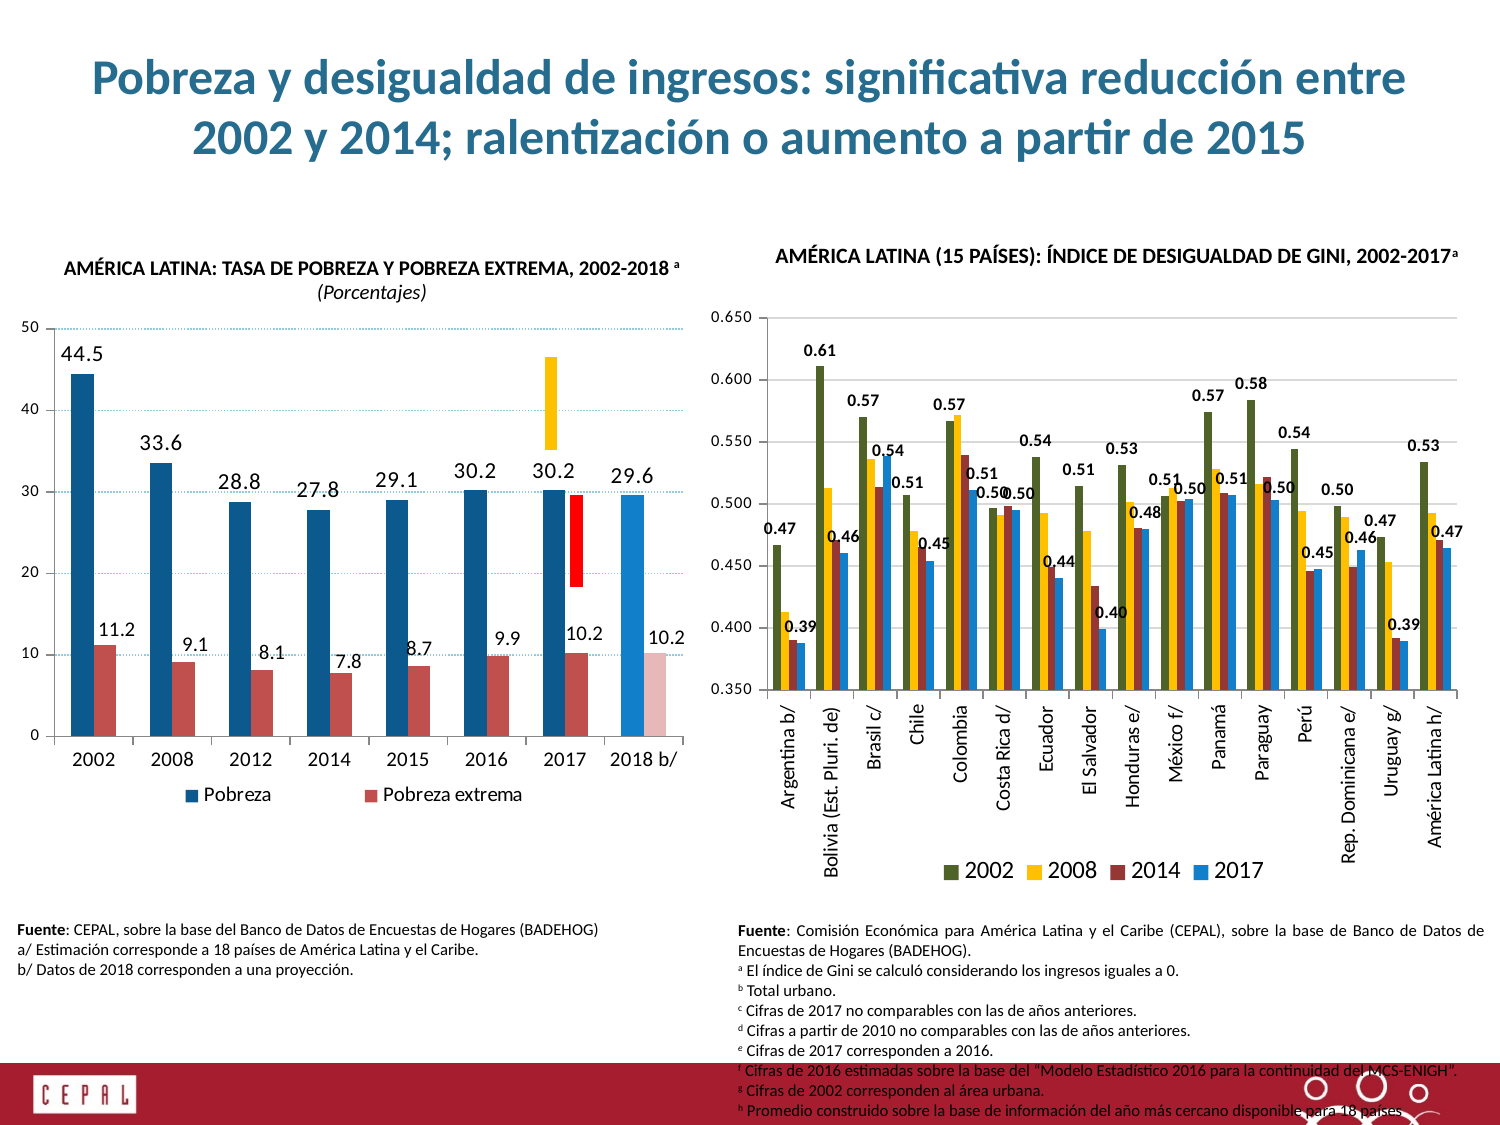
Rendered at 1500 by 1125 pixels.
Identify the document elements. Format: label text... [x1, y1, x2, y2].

chart [710, 297, 1475, 901]
title Pobreza y desigualdad de ingresos: significativa reducción entre 2002 y 2014; ralentización o aumento a partir de 2015 [44, 37, 1456, 155]
picture [0, 1063, 1500, 1125]
text_box Fuente: Comisión Económica para América Latina y el Caribe (CEPAL), sobre la base de Banco de Datos de Encuestas de Hogares (BADEHOG). a El índice de Gini se calculó considerando los ingresos iguales a 0. b Total urbano. c Cifras de 2017 no comparables con las de años anteriores. d Cifras a partir de 2010 no comparables con las de años anteriores. e Cifras de 2017 corresponden a 2016. f Cifras de 2016 estimadas sobre la base del “Modelo Estadístico 2016 para la continuidad del MCS-ENIGH”. g Cifras de 2002 corresponden al área urbana. h Promedio construido sobre la base de información del año más cercano disponible para 18 países [729, 915, 1500, 1124]
text_box Fuente: CEPAL, sobre la base del Banco de Datos de Encuestas de Hogares (BADEHOG) a/ Estimación corresponde a 18 países de América Latina y el Caribe. b/ Datos de 2018 corresponden a una proyección. [2, 911, 719, 987]
text_box AMÉRICA LATINA: TASA DE POBREZA Y POBREZA EXTREMA, 2002-2018 a (Porcentajes) [44, 246, 705, 312]
text_box AMÉRICA LATINA (15 PAÍSES): ÍNDICE DE DESIGUALDAD DE GINI, 2002-2017a [752, 237, 1481, 300]
chart [6, 309, 697, 826]
